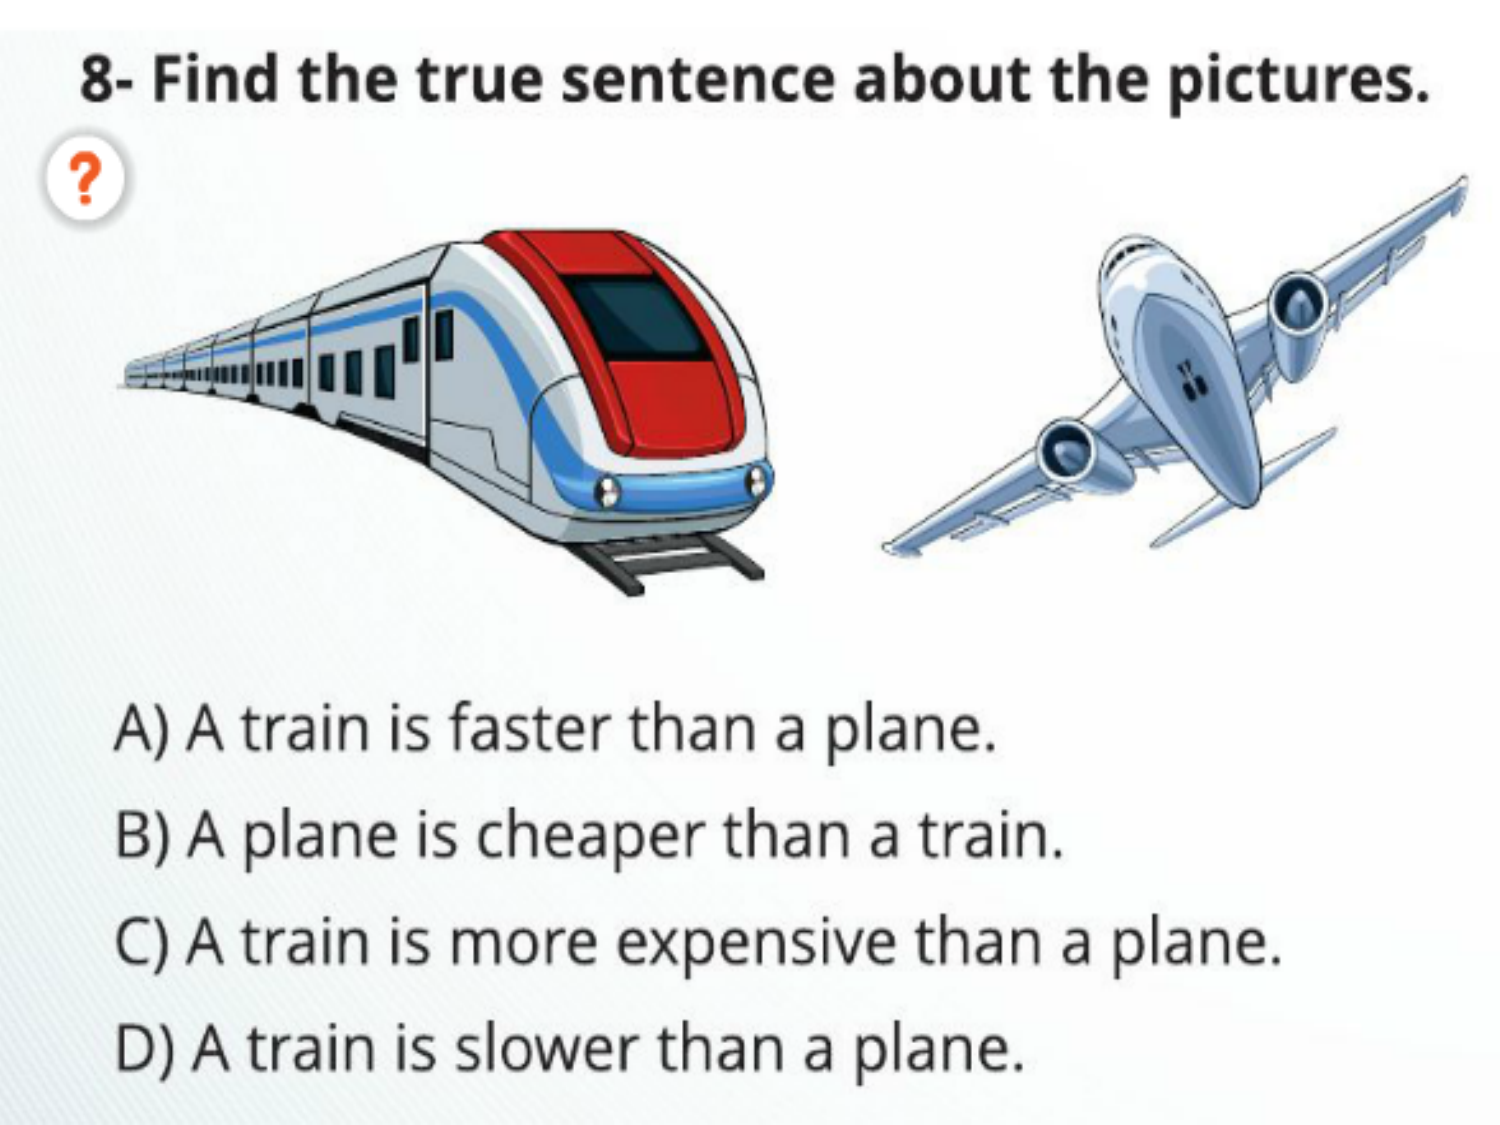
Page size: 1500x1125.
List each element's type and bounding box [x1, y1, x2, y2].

list [0, 0, 1500, 1125]
